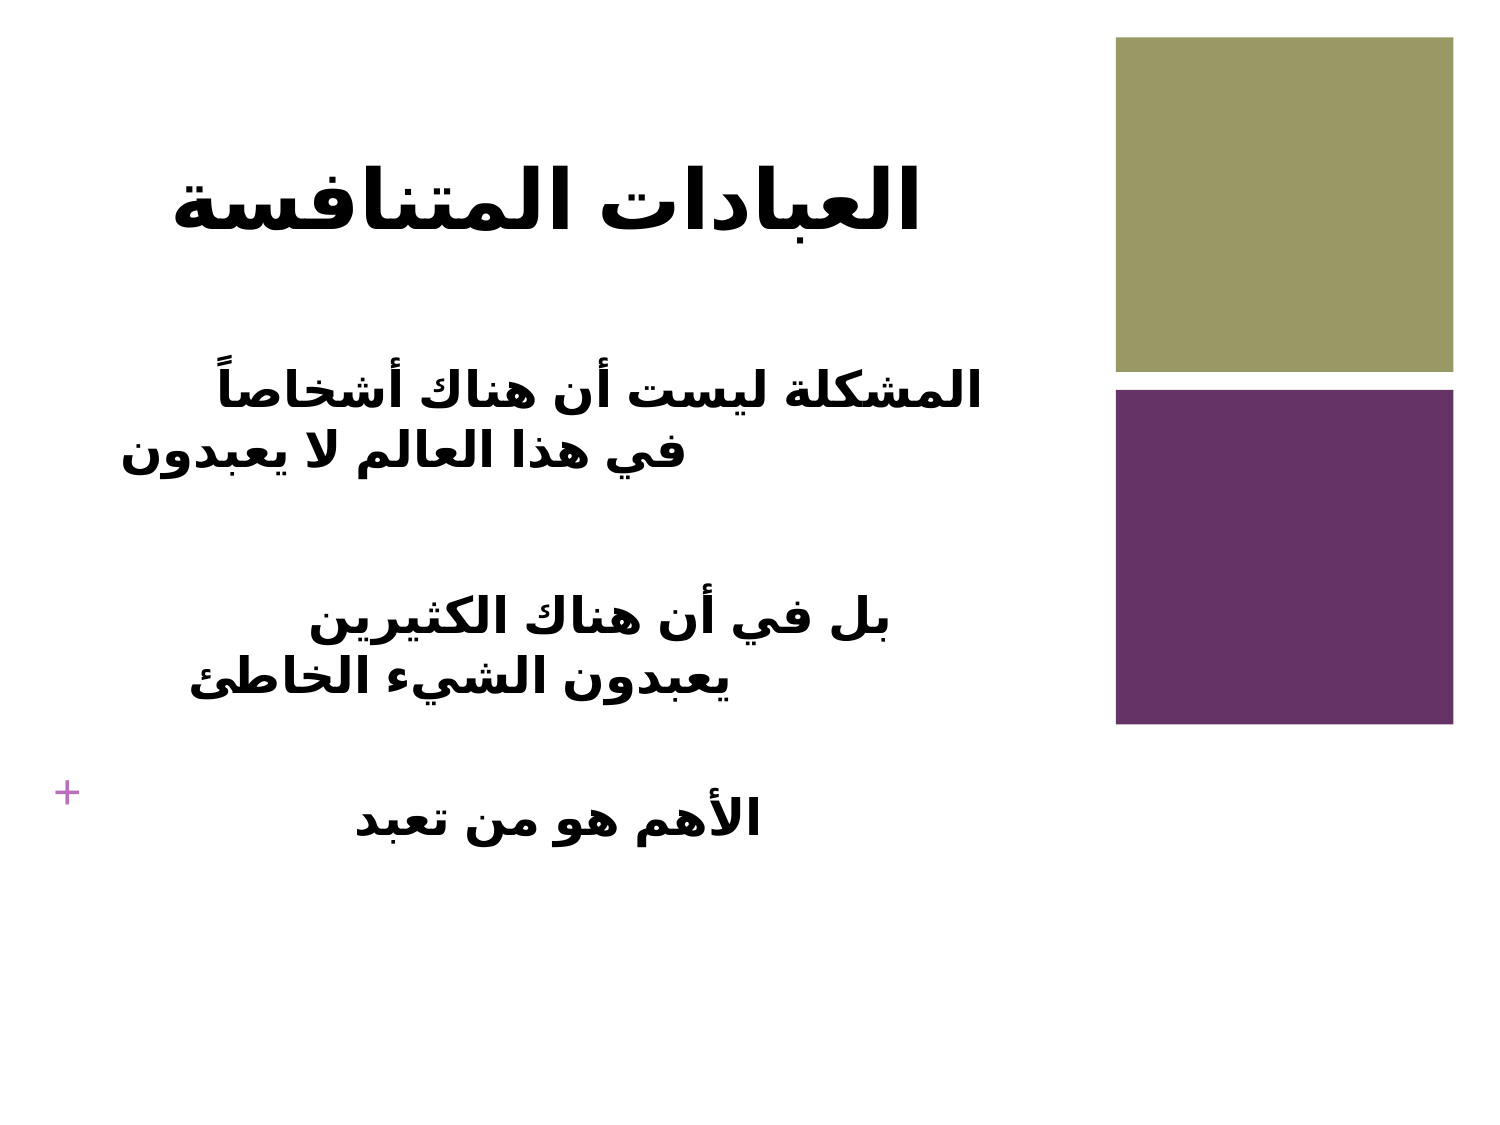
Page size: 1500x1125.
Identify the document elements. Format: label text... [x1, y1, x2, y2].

text_box بل في أن هناك الكثيرين يعبدون الشيء الخاطئ [169, 576, 905, 711]
text_box المشكلة ليست أن هناك أشخاصاً في هذا العالم لا يعبدون [82, 349, 992, 485]
text_box العبادات المتنافسة [27, 139, 1069, 254]
text_box الأهم هو من تعبد [191, 777, 927, 853]
